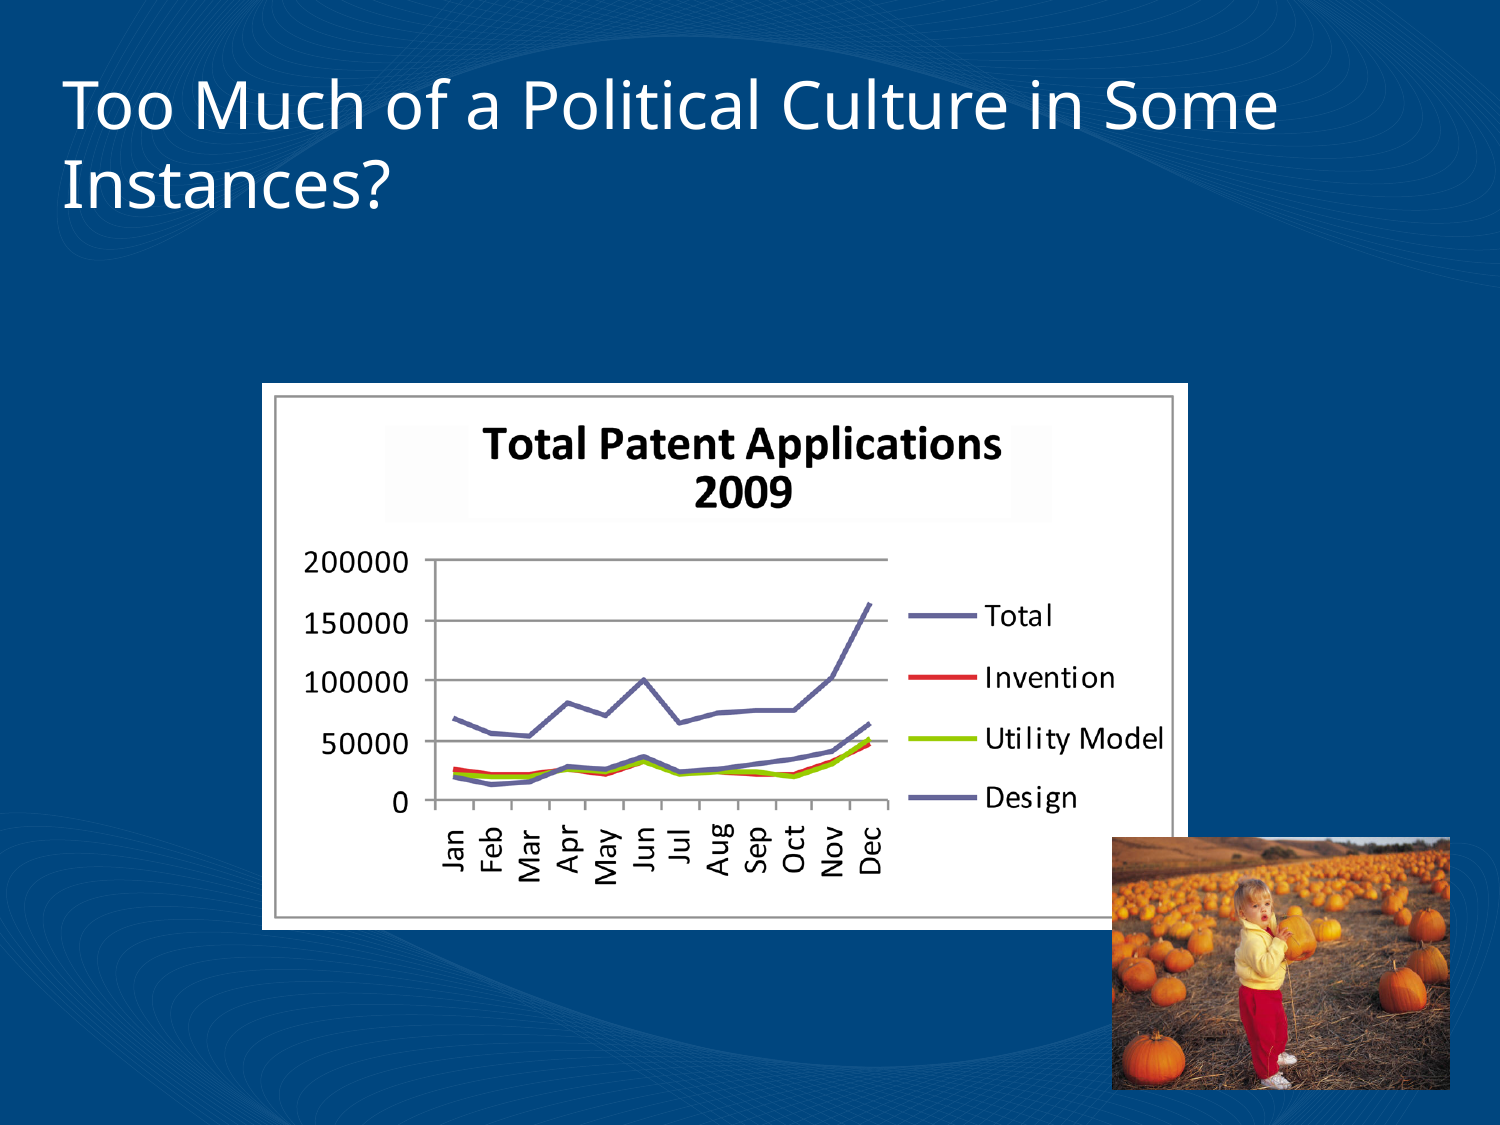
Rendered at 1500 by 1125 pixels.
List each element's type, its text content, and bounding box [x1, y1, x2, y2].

text_box Too Much of a Political Culture in Some Instances? [62, 62, 1388, 223]
picture [261, 383, 1451, 1091]
